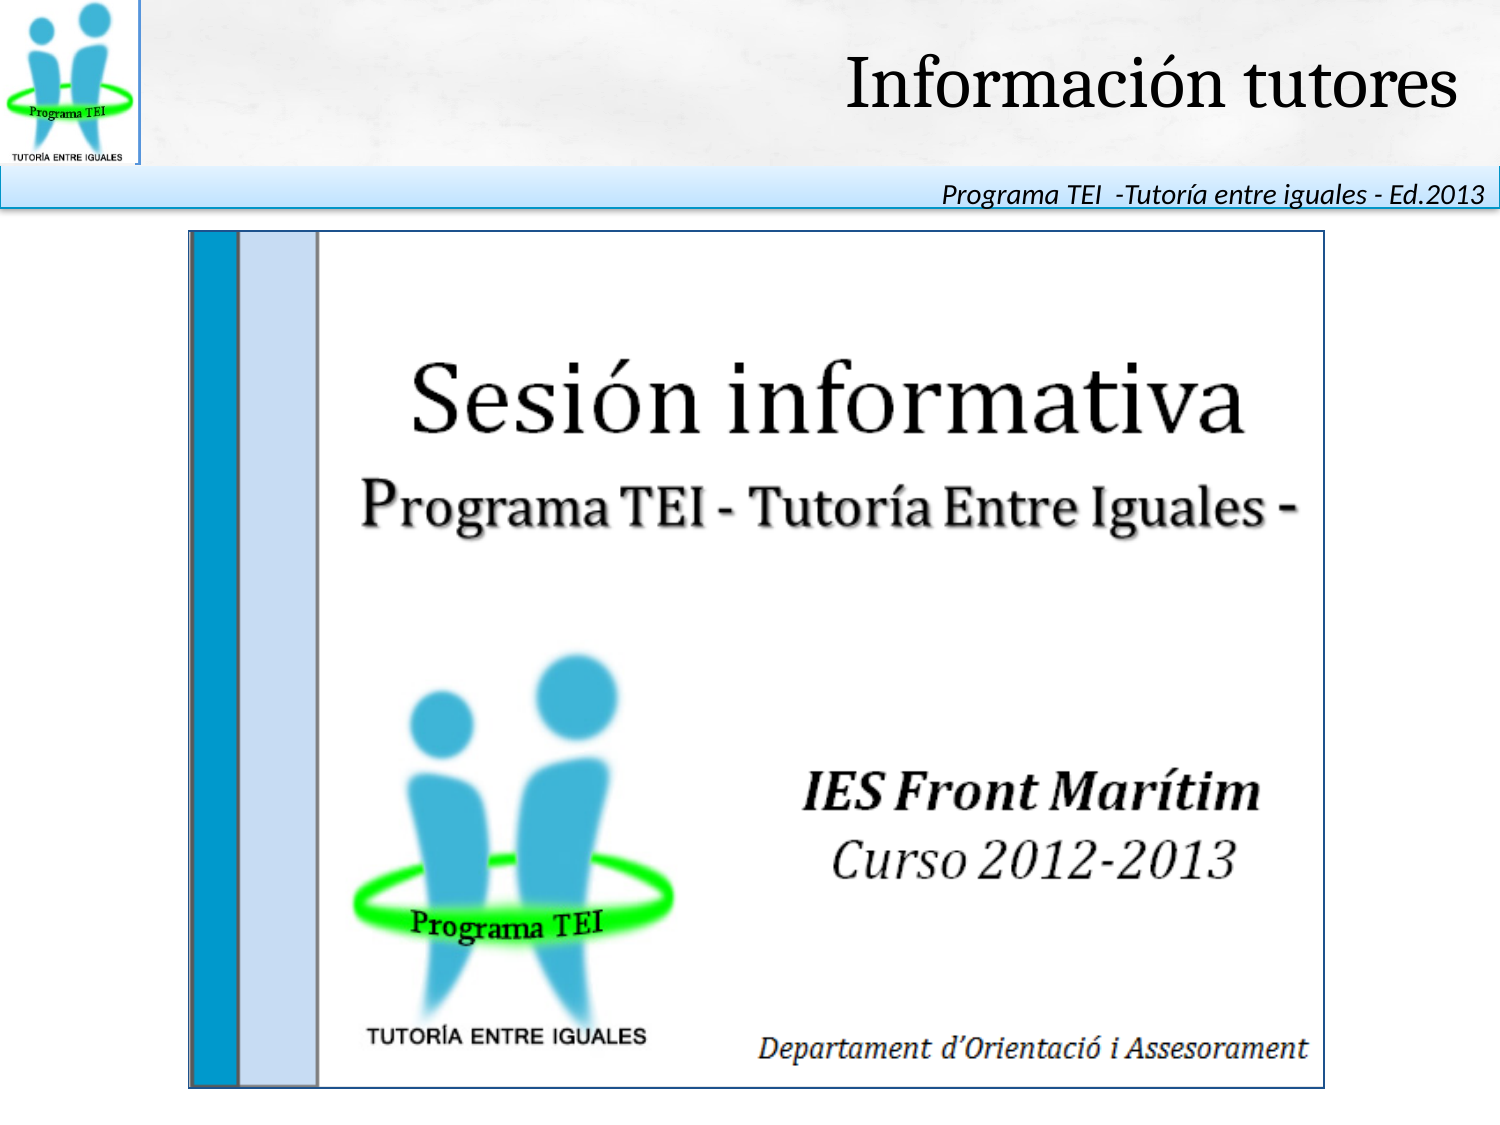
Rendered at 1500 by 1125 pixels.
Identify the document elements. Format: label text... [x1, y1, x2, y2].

picture [189, 231, 1324, 1088]
picture [0, 0, 1500, 166]
text_box Información tutores [37, 24, 1475, 130]
